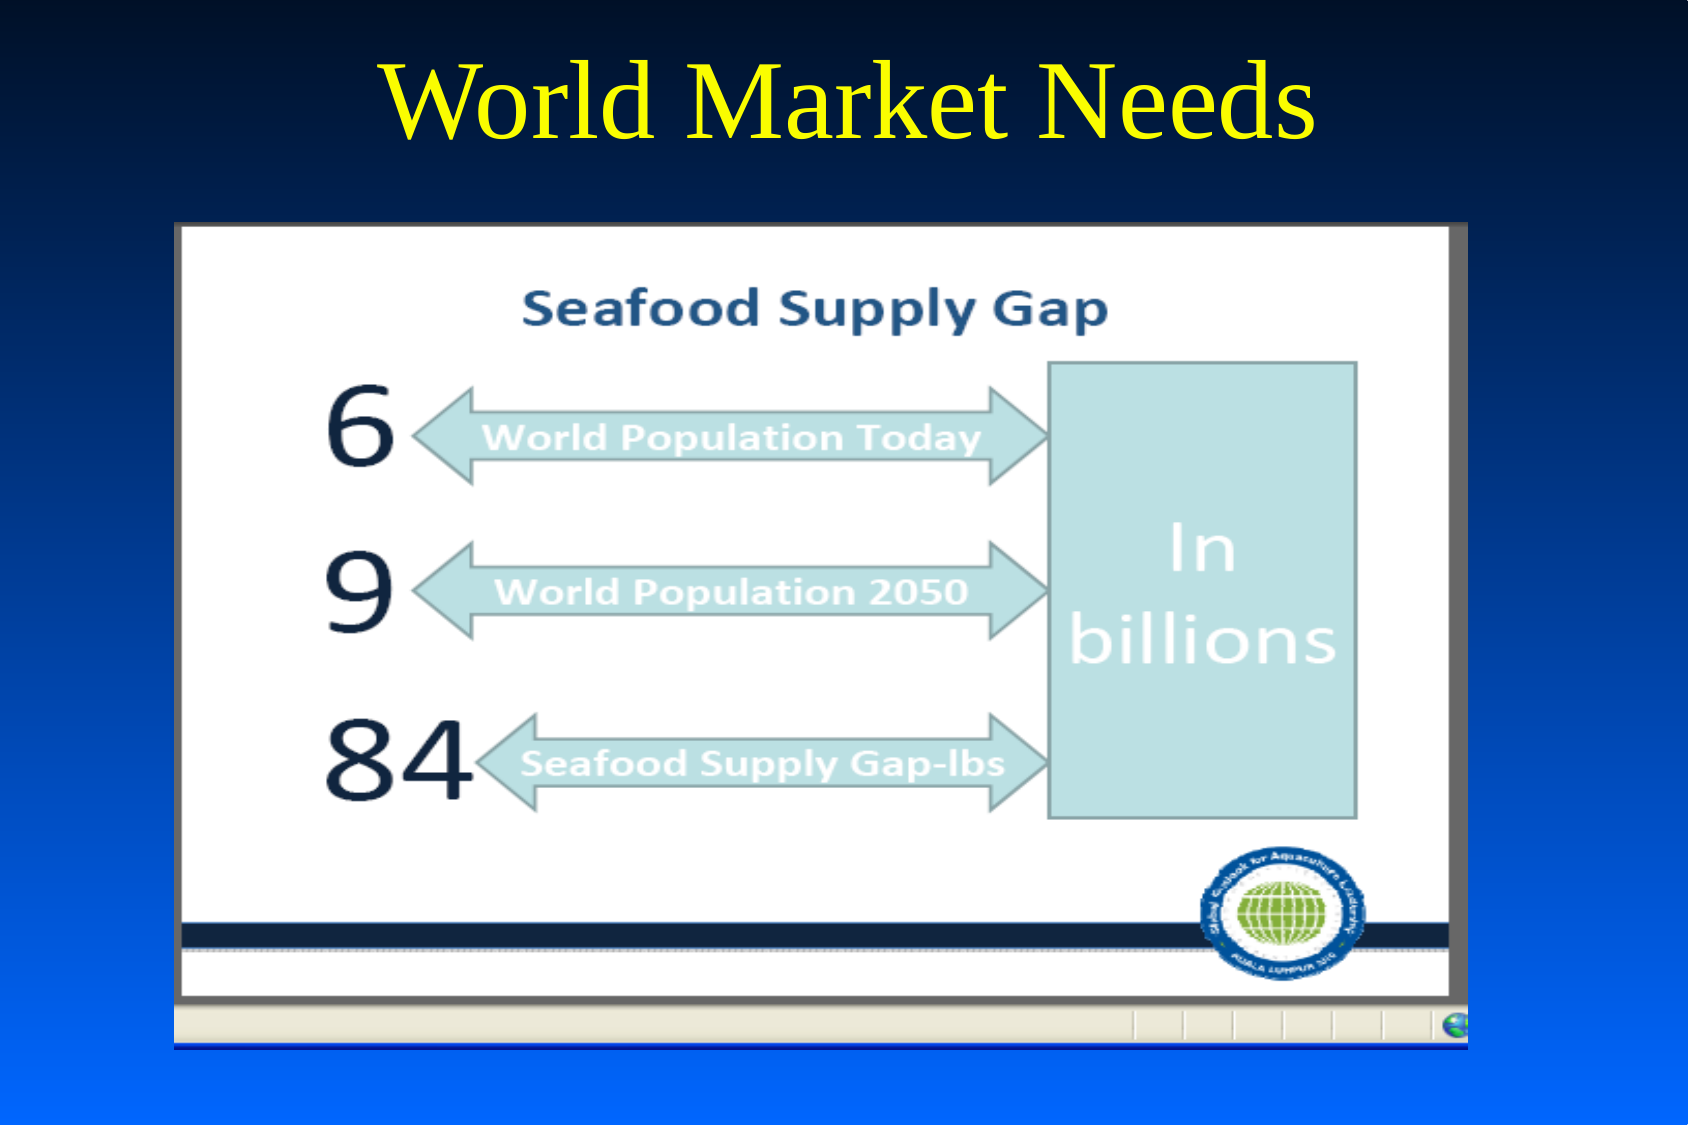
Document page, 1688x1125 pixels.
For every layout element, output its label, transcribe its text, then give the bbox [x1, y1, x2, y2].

title World Market Needs [129, 0, 1568, 188]
picture [174, 222, 1468, 1051]
